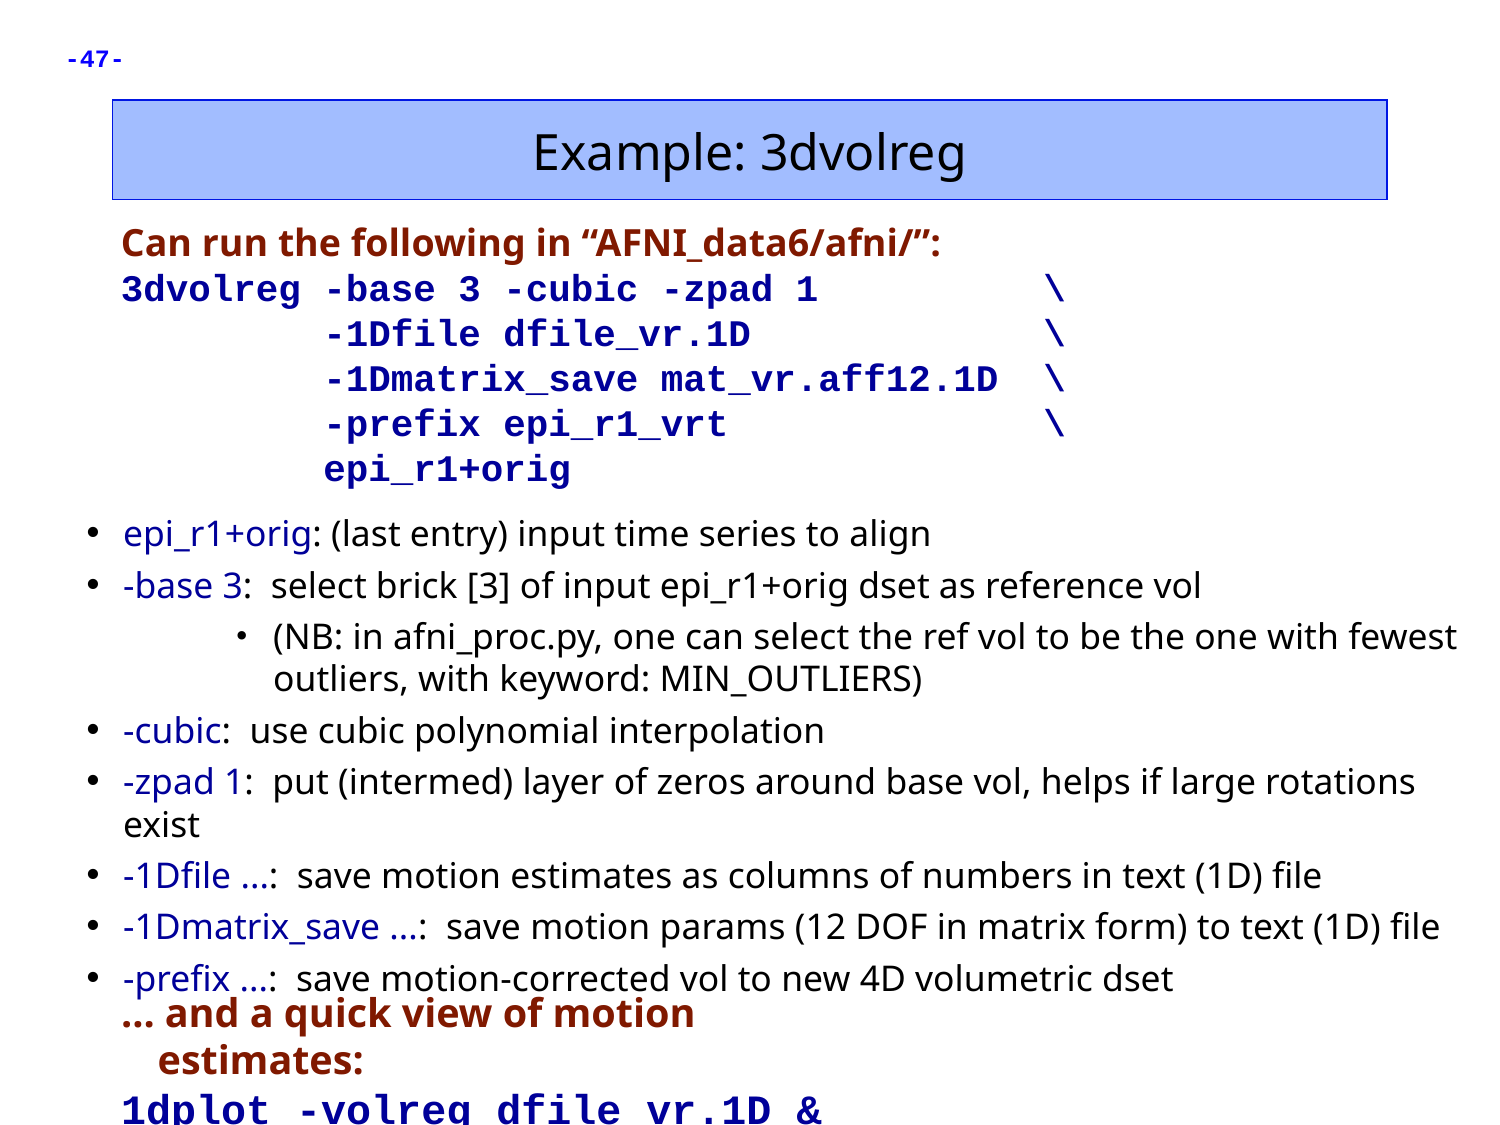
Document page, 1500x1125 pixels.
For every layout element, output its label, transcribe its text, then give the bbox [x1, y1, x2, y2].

text_box Can run the following in “AFNI_data6/afni/”: 3dvolreg -base 3 -cubic -zpad 1 \ -1Dfile dfile_vr.1D \ -1Dmatrix_save mat_vr.aff12.1D \ -prefix epi_r1_vrt \ epi_r1+orig [104, 211, 1216, 497]
text_box Example: 3dvolreg [112, 99, 1388, 200]
text_box epi_r1+orig: (last entry) input time series to align -base 3: select brick [3] of input epi_r1+orig dset as reference vol (NB: in afni_proc.py, one can select the ref vol to be the one with fewest outliers, with keyword: MIN_OUTLIERS) -cubic: use cubic polynomial interpolation -zpad 1: put (intermed) layer of zeros around base vol, helps if large rotations exist -1Dfile ...: save motion estimates as columns of numbers in text (1D) file -1Dmatrix_save ...: save motion params (12 DOF in matrix form) to text (1D) file -prefix ...: save motion-corrected vol to new 4D volumetric dset [70, 503, 1500, 1042]
text_box ... and a quick view of motion estimates: 1dplot -volreg dfile_vr.1D & [104, 980, 918, 1100]
